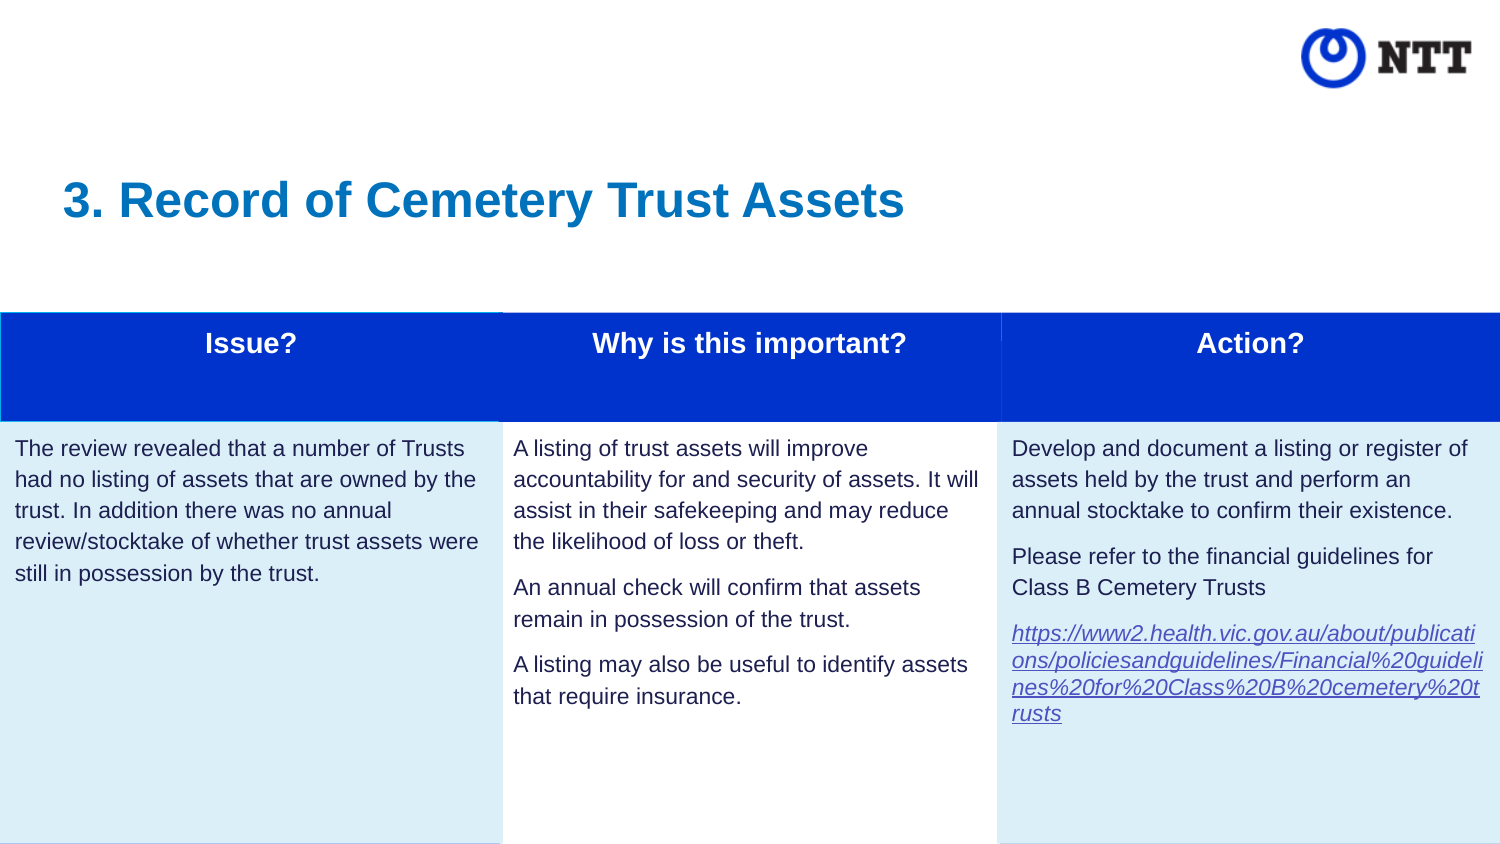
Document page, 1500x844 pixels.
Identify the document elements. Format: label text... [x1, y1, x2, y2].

title 3. Record of Cemetery Trust Assets [48, 152, 1452, 231]
list A listing of trust assets will improve accountability for and security of assets. It will assist in their safekeeping and may reduce the likelihood of loss or theft. An annual check will confirm that assets remain in possession of the trust. A listing may also be useful to identify assets that require insurance. [498, 421, 997, 844]
list Issue? [0, 312, 498, 421]
picture [1295, 16, 1479, 97]
list The review revealed that a number of Trusts had no listing of assets that are owned by the trust. In addition there was no annual review/stocktake of whether trust assets were still in possession by the trust. [0, 421, 498, 844]
list Why is this important? [498, 312, 1001, 421]
list Develop and document a listing or register of assets held by the trust and perform an annual stocktake to confirm their existence. Please refer to the financial guidelines for Class B Cemetery Trusts https://www2.health.vic.gov.au/about/publications/policiesandguidelines/Financial%20guidelines%20for%20Class%20B%20cemetery%20trusts [997, 421, 1500, 844]
list Action? [1001, 312, 1500, 421]
